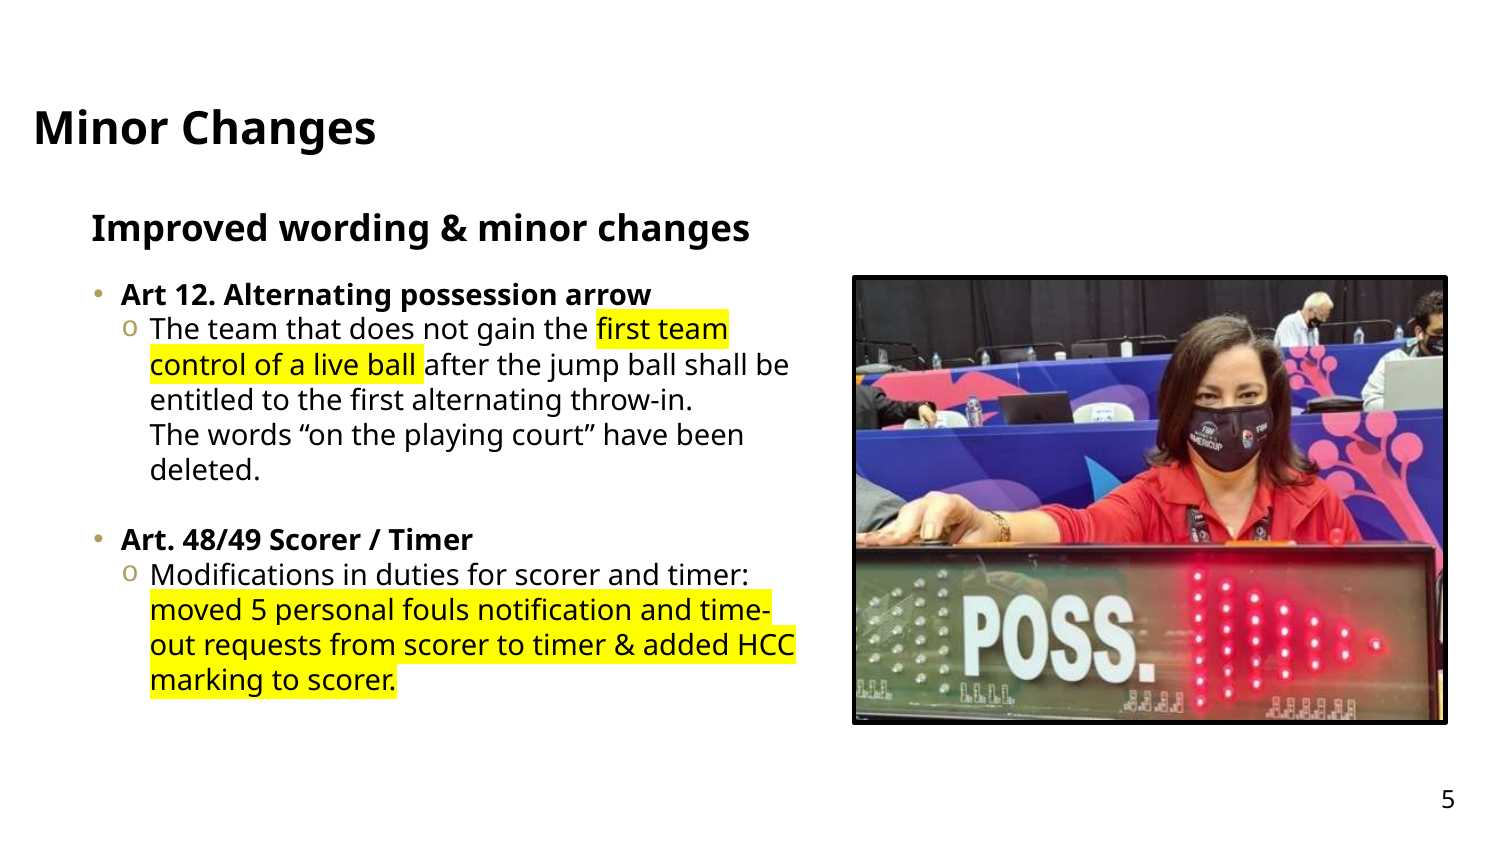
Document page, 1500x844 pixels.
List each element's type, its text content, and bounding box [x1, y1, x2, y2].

list Art 12. Alternating possession arrow The team that does not gain the first team control of a live ball after the jump ball shall be entitled to the first alternating throw-in. The words “on the playing court” have been deleted. Art. 48/49 Scorer / Timer Modifications in duties for scorer and timer: moved 5 personal fouls notification and time-out requests from scorer to timer & added HCC marking to scorer. [76, 268, 821, 814]
list Minor Changes [17, 91, 1176, 162]
slide_number 5 [1426, 776, 1500, 822]
picture [856, 279, 1444, 721]
list Improved wording & minor changes [76, 197, 1388, 257]
